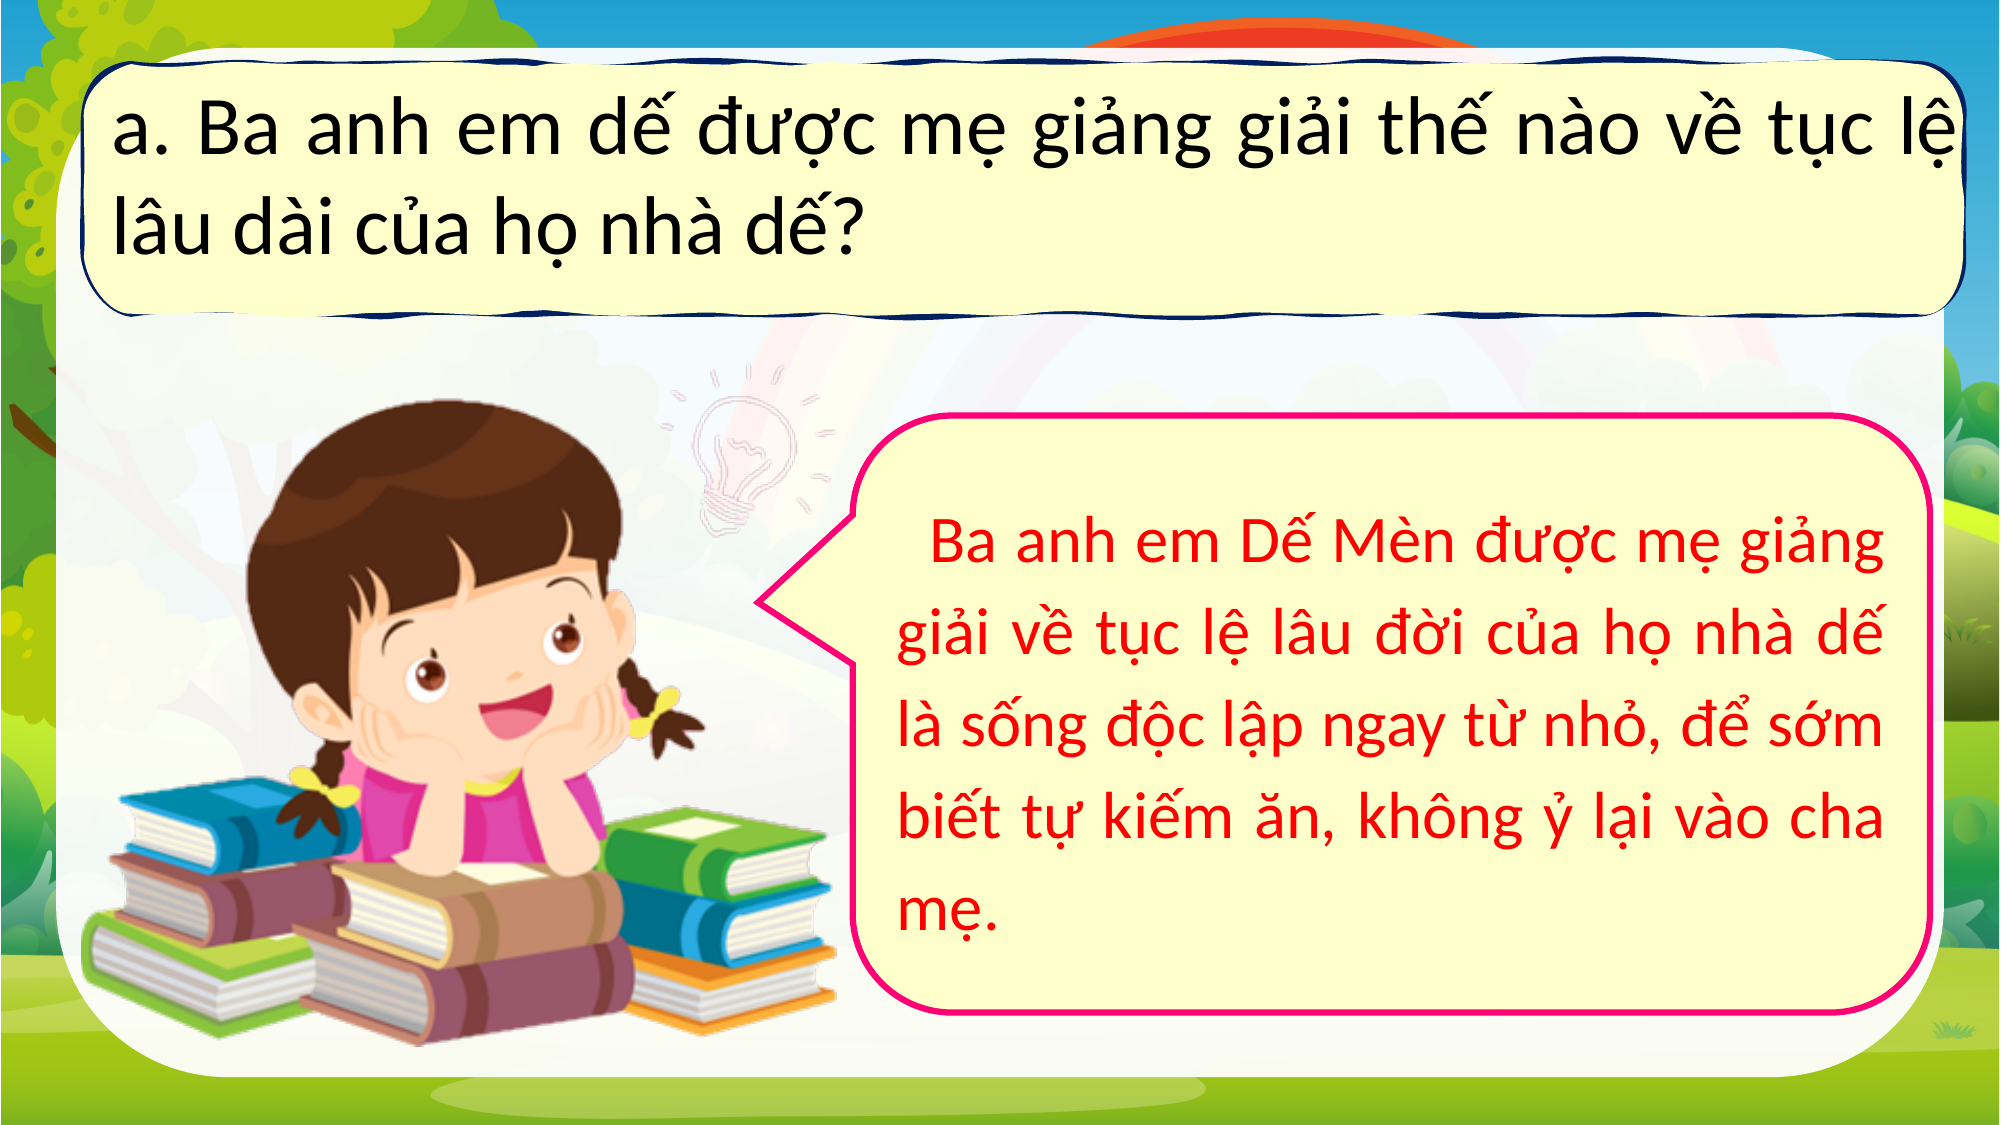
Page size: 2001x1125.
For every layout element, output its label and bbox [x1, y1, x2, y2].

text_box [83, 63, 1976, 314]
picture [0, 0, 2000, 1125]
